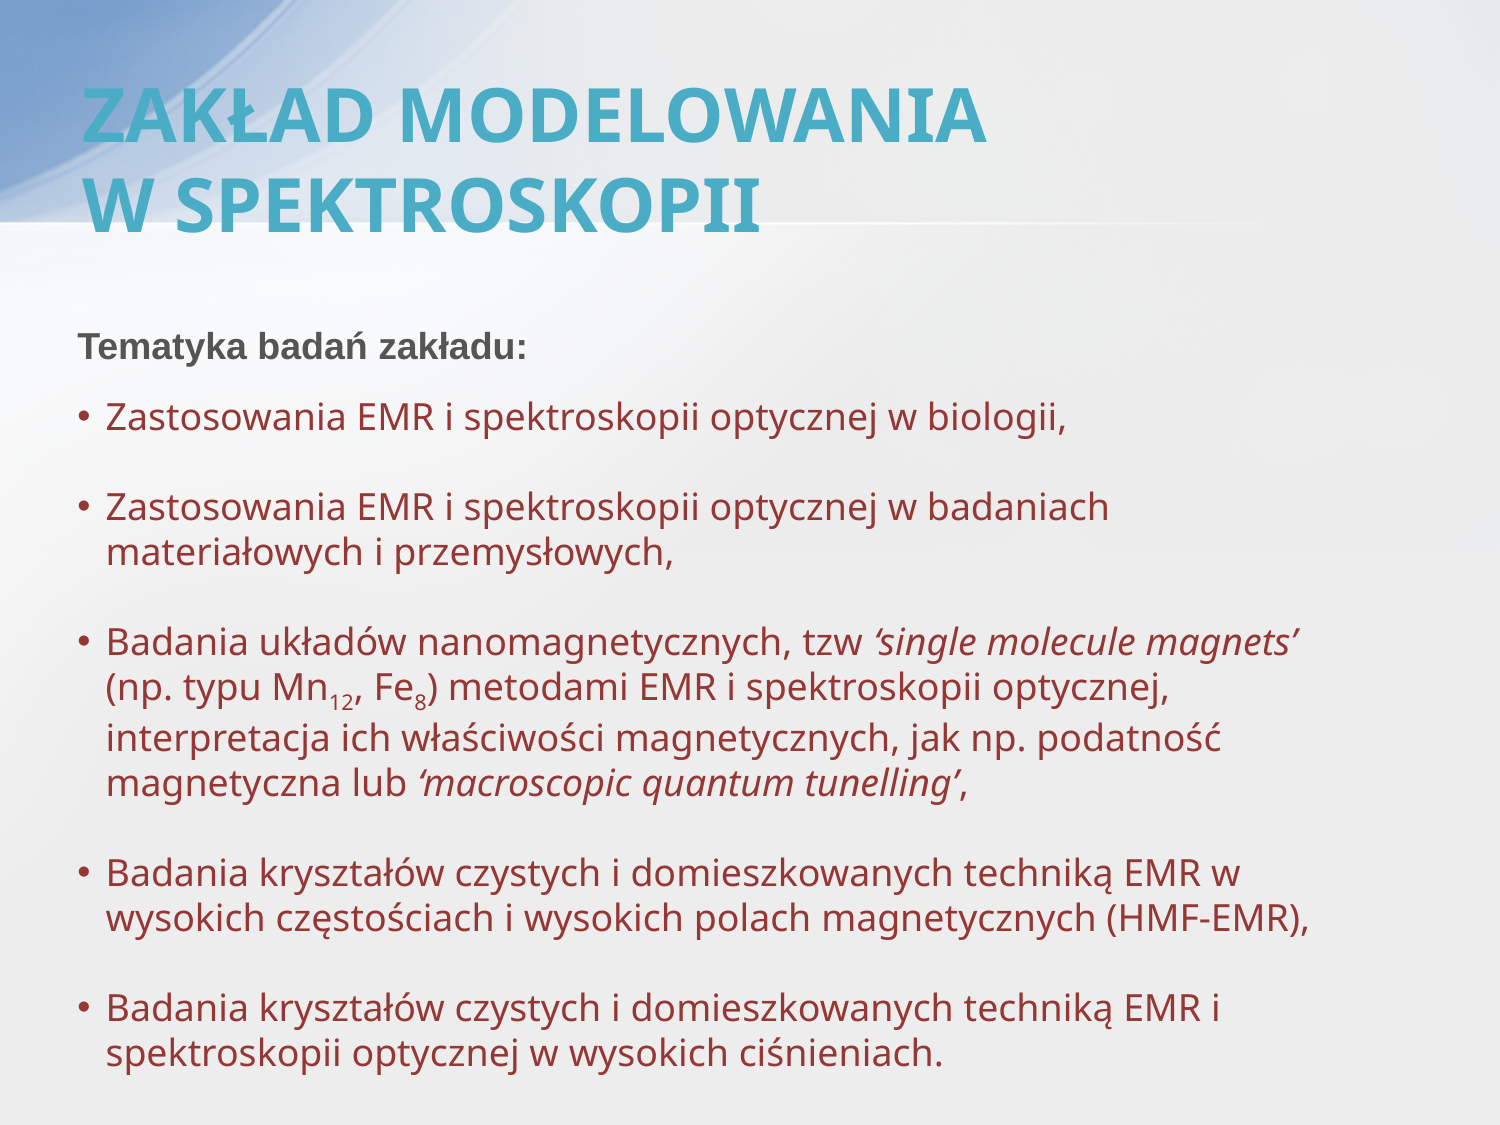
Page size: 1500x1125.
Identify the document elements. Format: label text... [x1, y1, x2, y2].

title ZAKŁAD MODELOWANIA W SPEKTROSKOPII [67, 67, 1418, 256]
picture [0, 0, 1500, 1125]
text_box Tematyka badań zakładu: Zastosowania EMR i spektroskopii optycznej w biologii, Zastosowania EMR i spektroskopii optycznej w badaniach materiałowych i przemysłowych, Badania układów nanomagnetycznych, tzw ‘single molecule magnets’ (np. typu Mn12, Fe8) metodami EMR i spektroskopii optycznej, interpretacja ich właściwości magnetycznych, jak np. podatność magnetyczna lub ‘macroscopic quantum tunelling’, Badania kryształów czystych i domieszkowanych techniką EMR w wysokich częstościach i wysokich polach magnetycznych (HMF-EMR), Badania kryształów czystych i domieszkowanych techniką EMR i spektroskopii optycznej w wysokich ciśnieniach. [62, 314, 1366, 1125]
